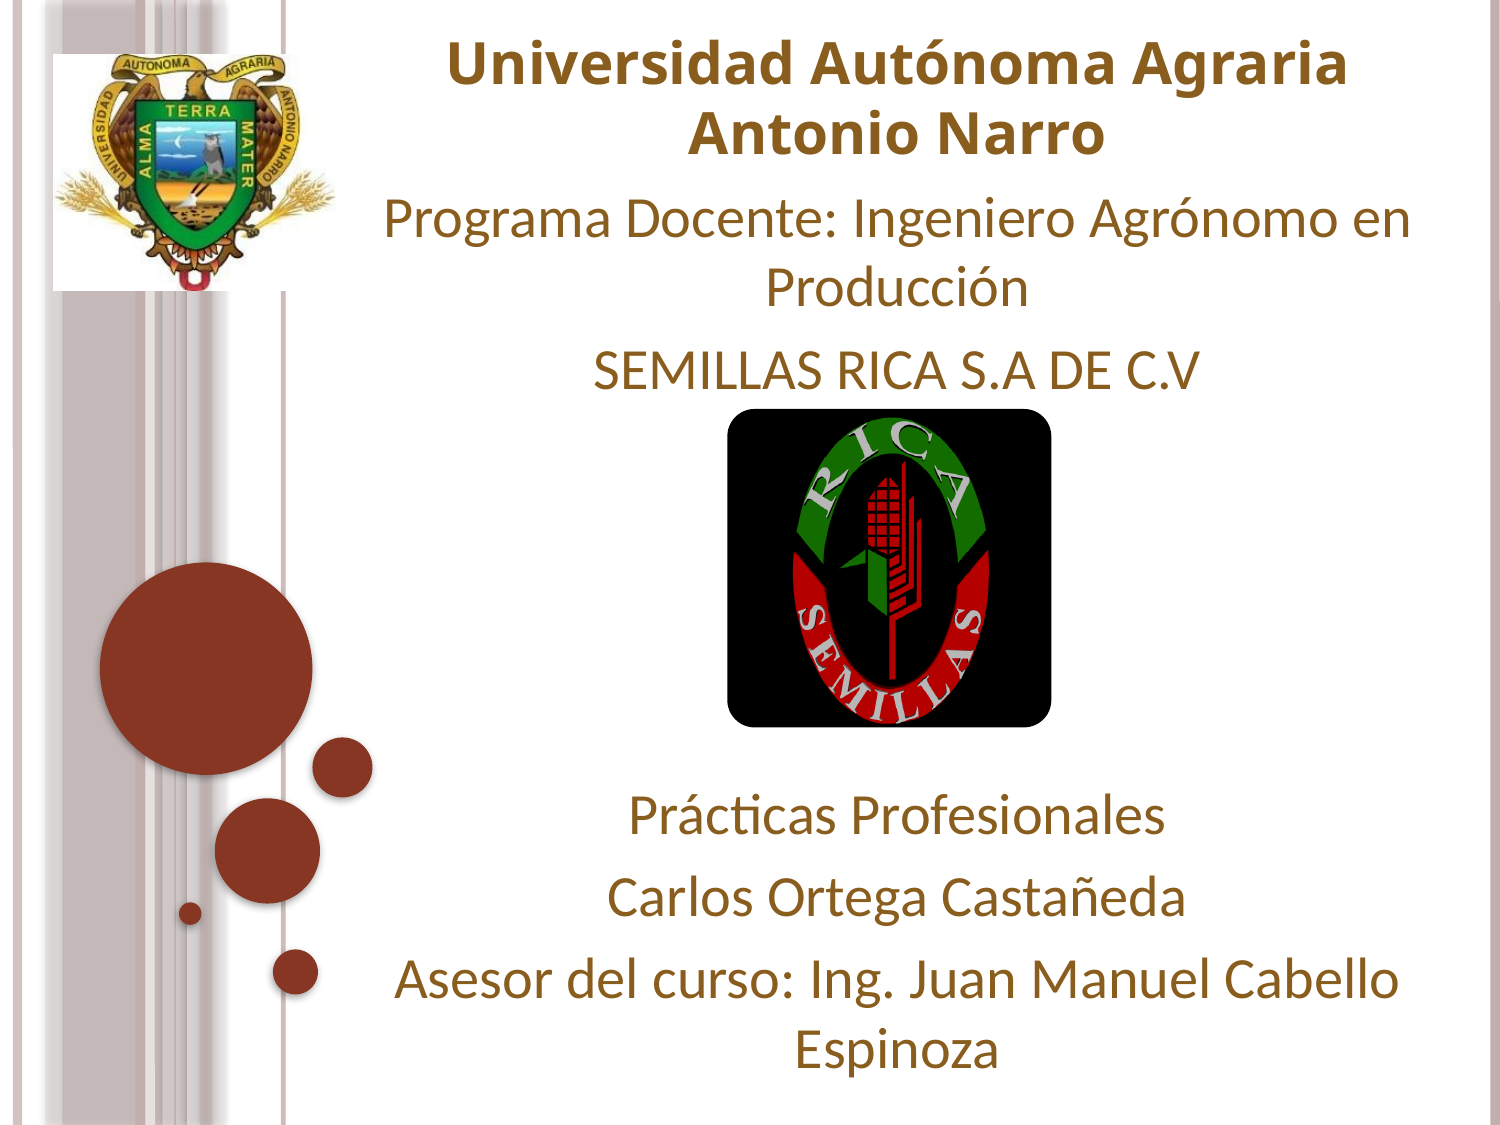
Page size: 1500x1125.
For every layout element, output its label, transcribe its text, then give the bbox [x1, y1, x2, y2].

picture [52, 53, 338, 292]
subtitle Universidad Autónoma Agraria Antonio Narro Programa Docente: Ingeniero Agrónomo en Producción SEMILLAS RICA S.A DE C.V Prácticas Profesionales Carlos Ortega Castañeda Asesor del curso: Ing. Juan Manuel Cabello Espinoza [312, 19, 1483, 1094]
picture [726, 408, 1052, 728]
